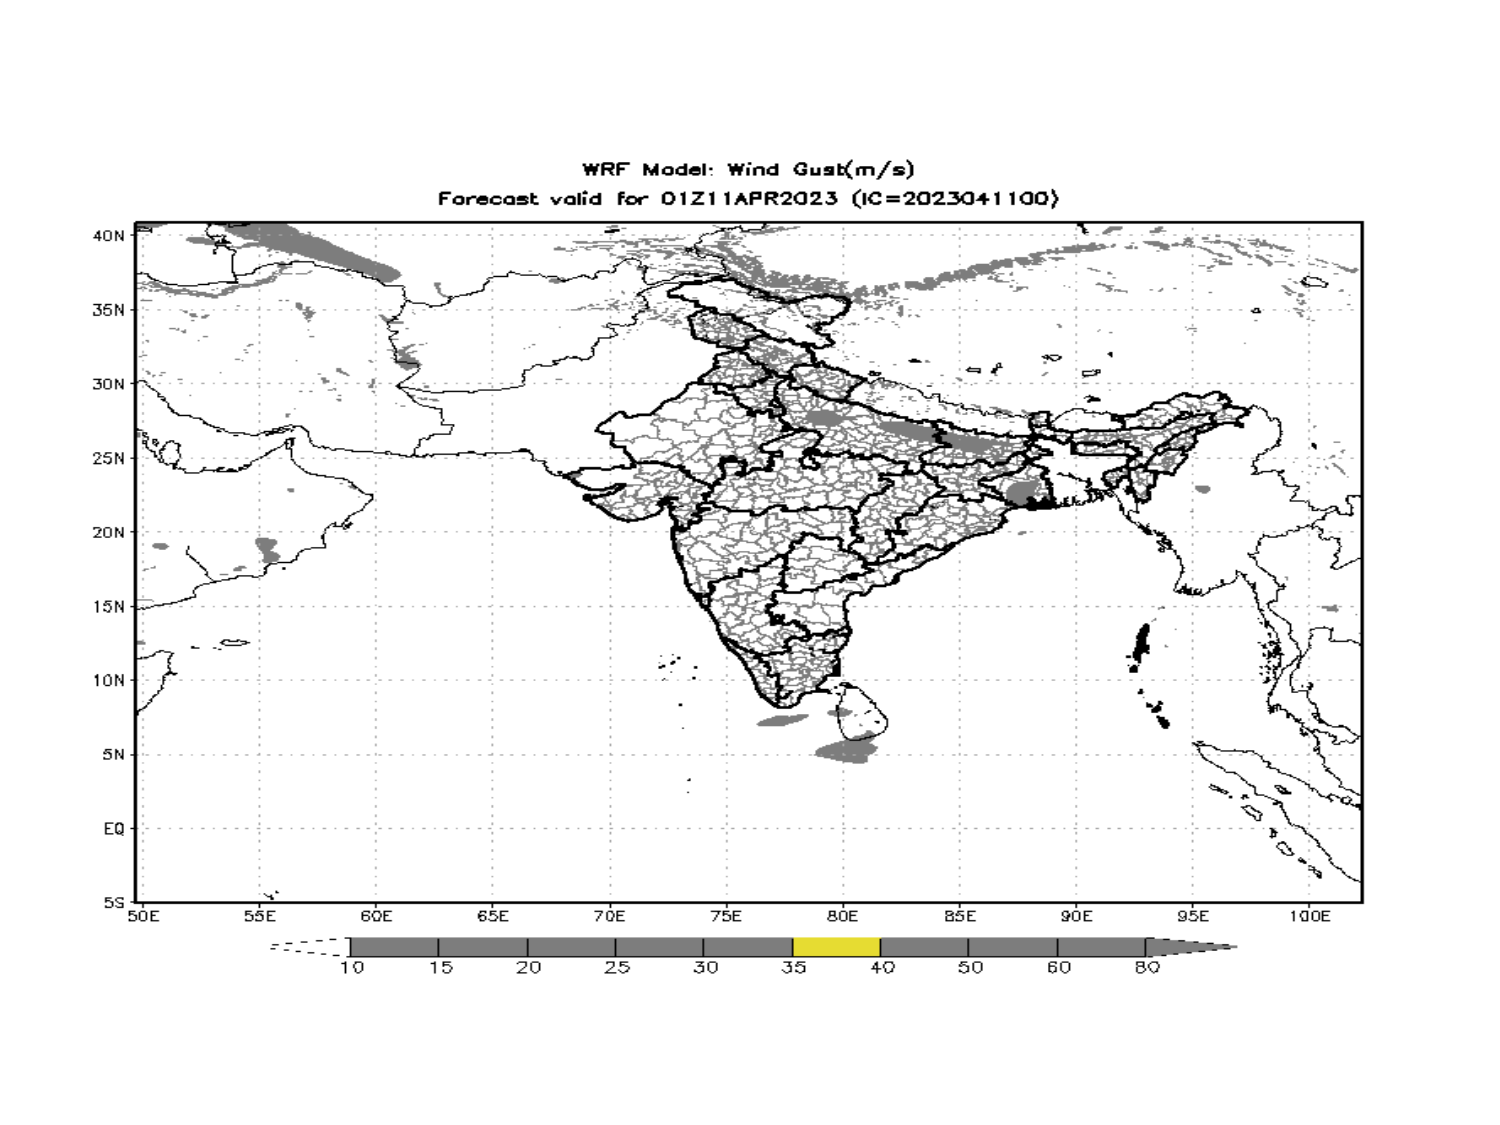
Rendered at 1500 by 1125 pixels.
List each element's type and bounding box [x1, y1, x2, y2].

picture [74, 149, 1426, 976]
